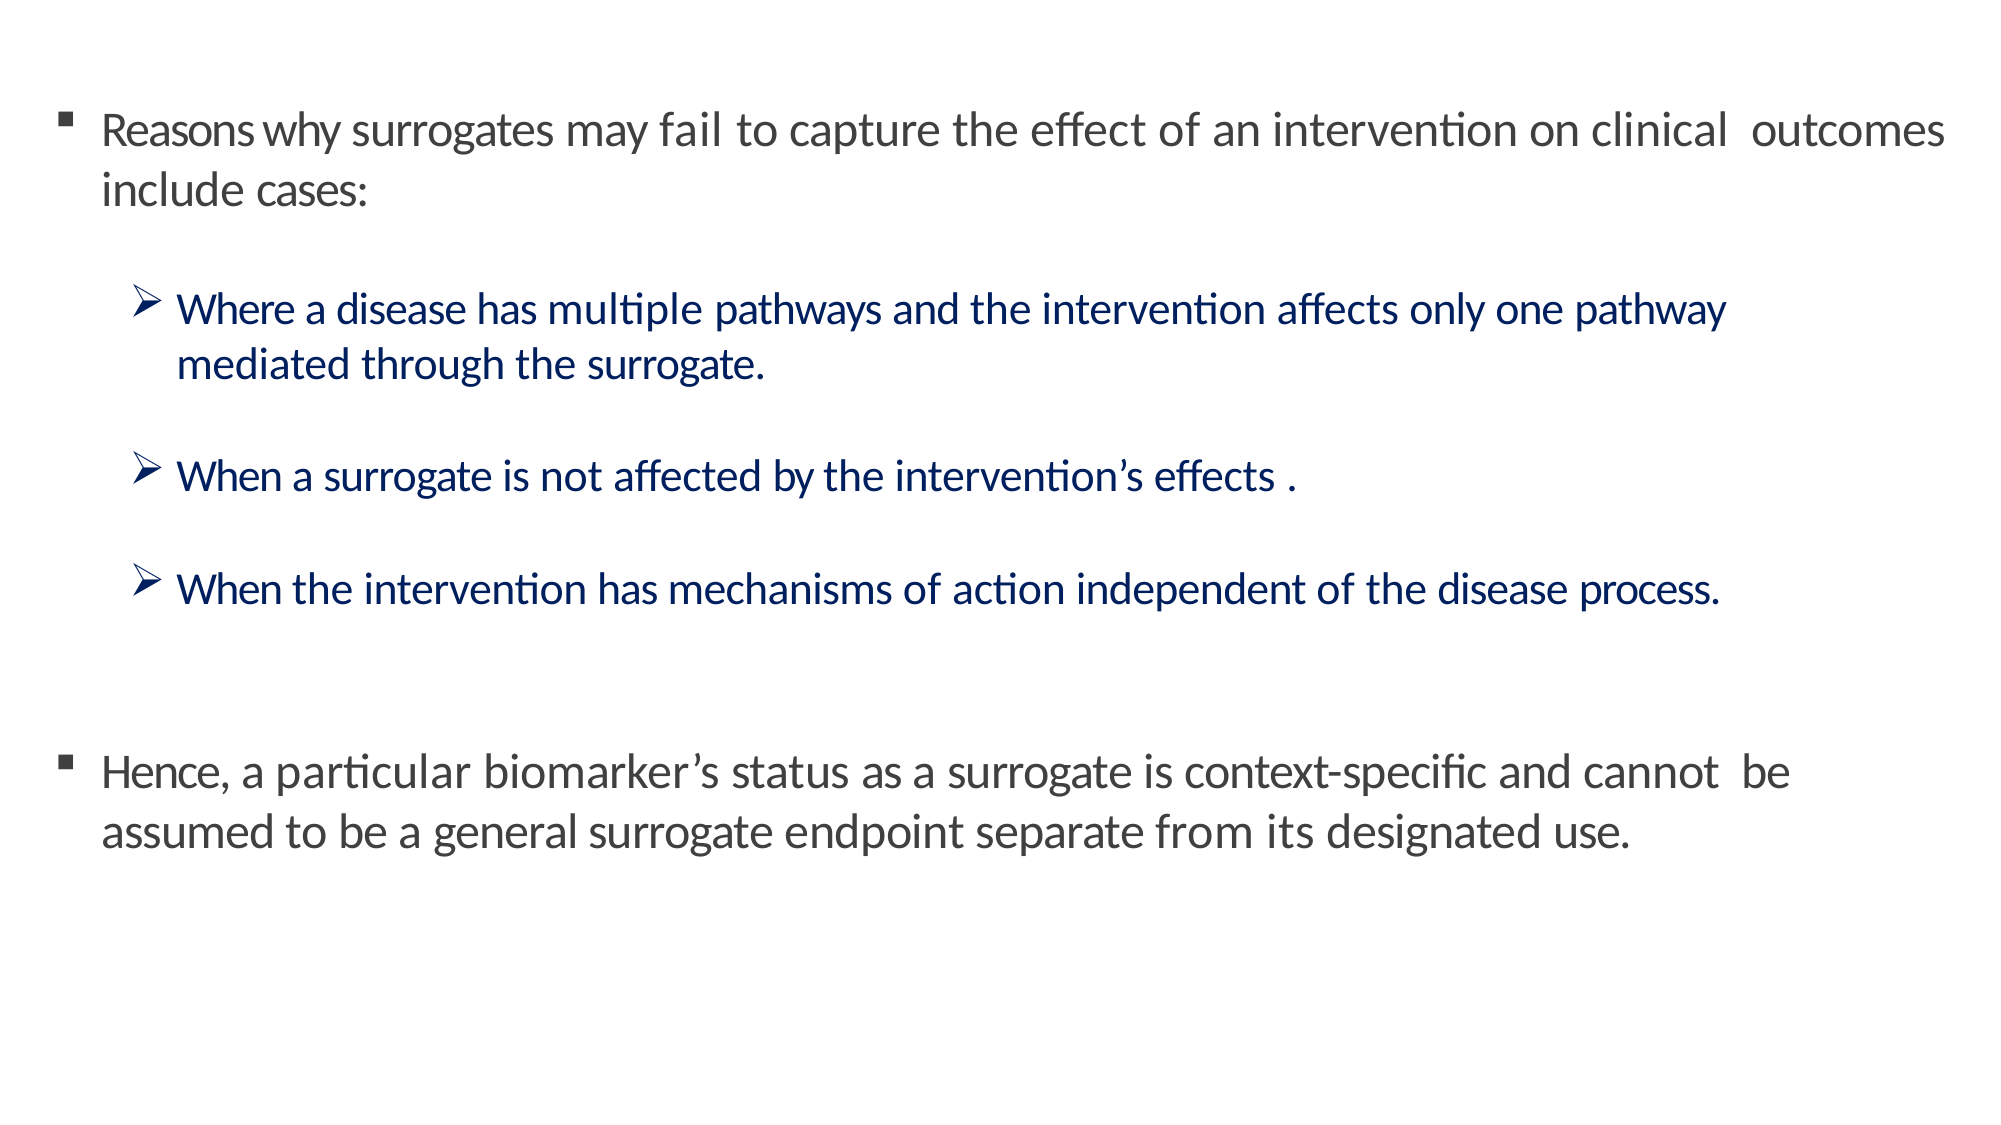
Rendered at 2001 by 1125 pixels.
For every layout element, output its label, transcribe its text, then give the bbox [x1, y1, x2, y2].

text_box Reasons why surrogates may fail to capture the effect of an intervention on clinical outcomes include cases: Where a disease has multiple pathways and the intervention affects only one pathway mediated through the surrogate. When a surrogate is not affected by the intervention’s effects . When the intervention has mechanisms of action independent of the disease process. Hence, a particular biomarker’s status as a surrogate is context-specific and cannot be assumed to be a general surrogate endpoint separate from its designated use. [52, 93, 1948, 859]
